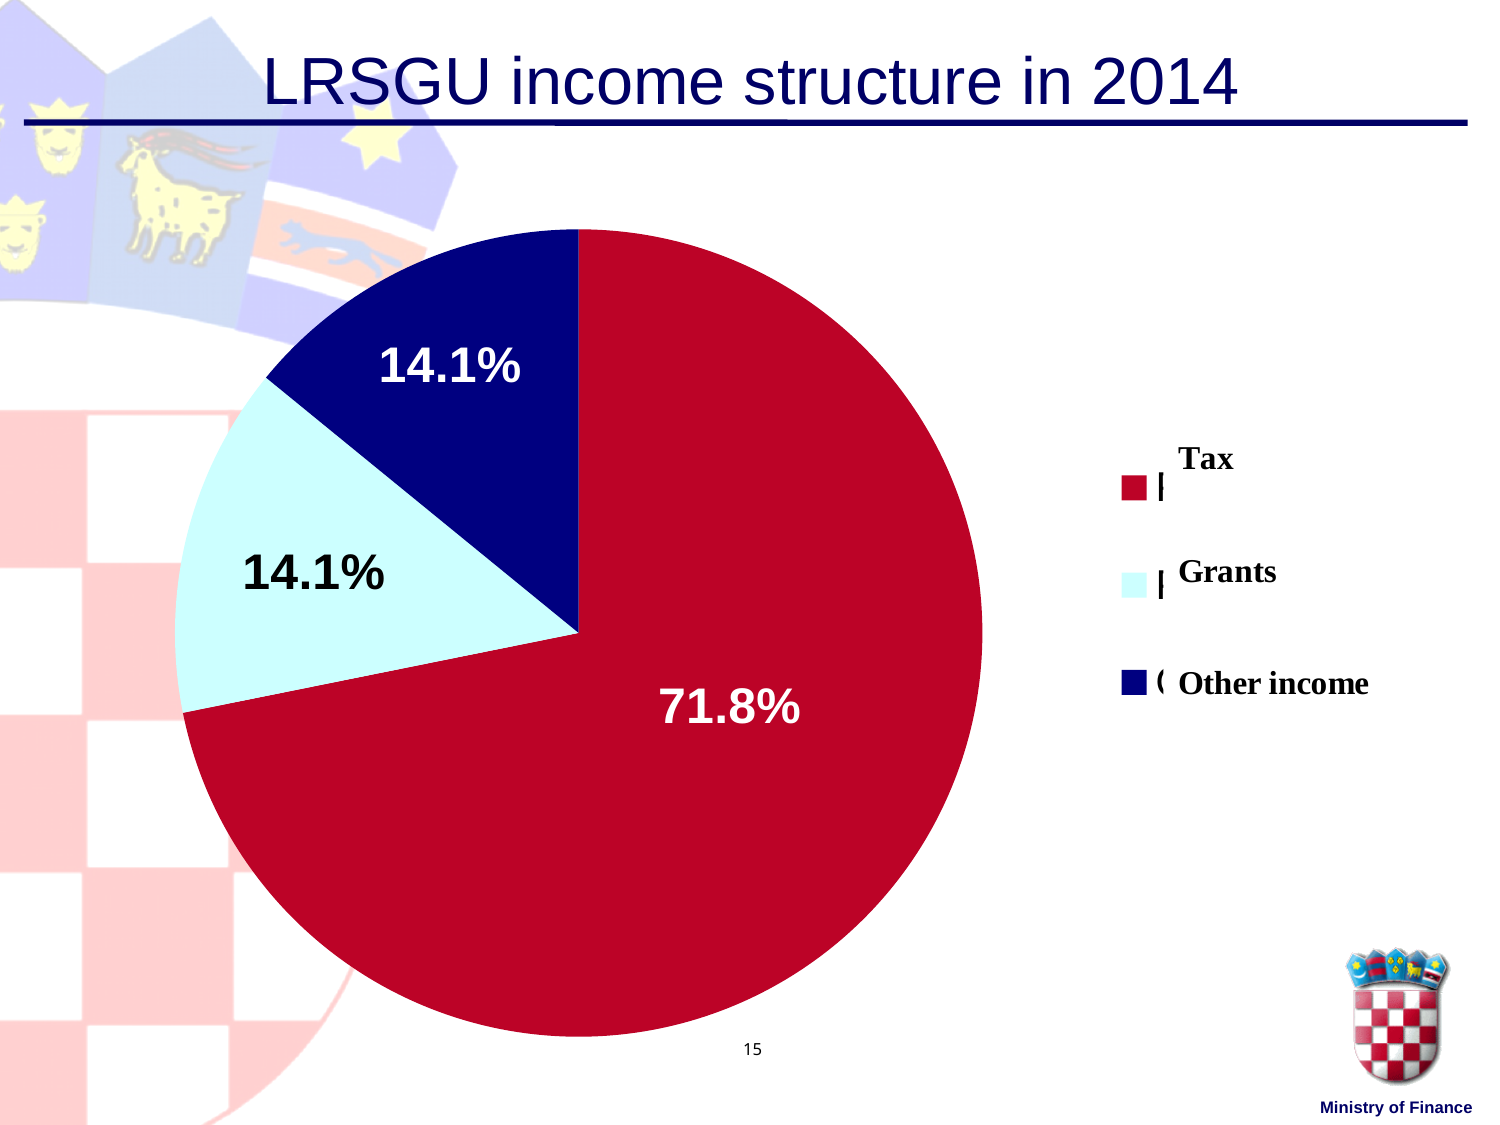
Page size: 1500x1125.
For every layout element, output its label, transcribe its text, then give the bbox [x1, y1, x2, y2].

title LRSGU income structure in 2014 [76, 30, 1427, 126]
chart [0, 136, 1500, 1125]
